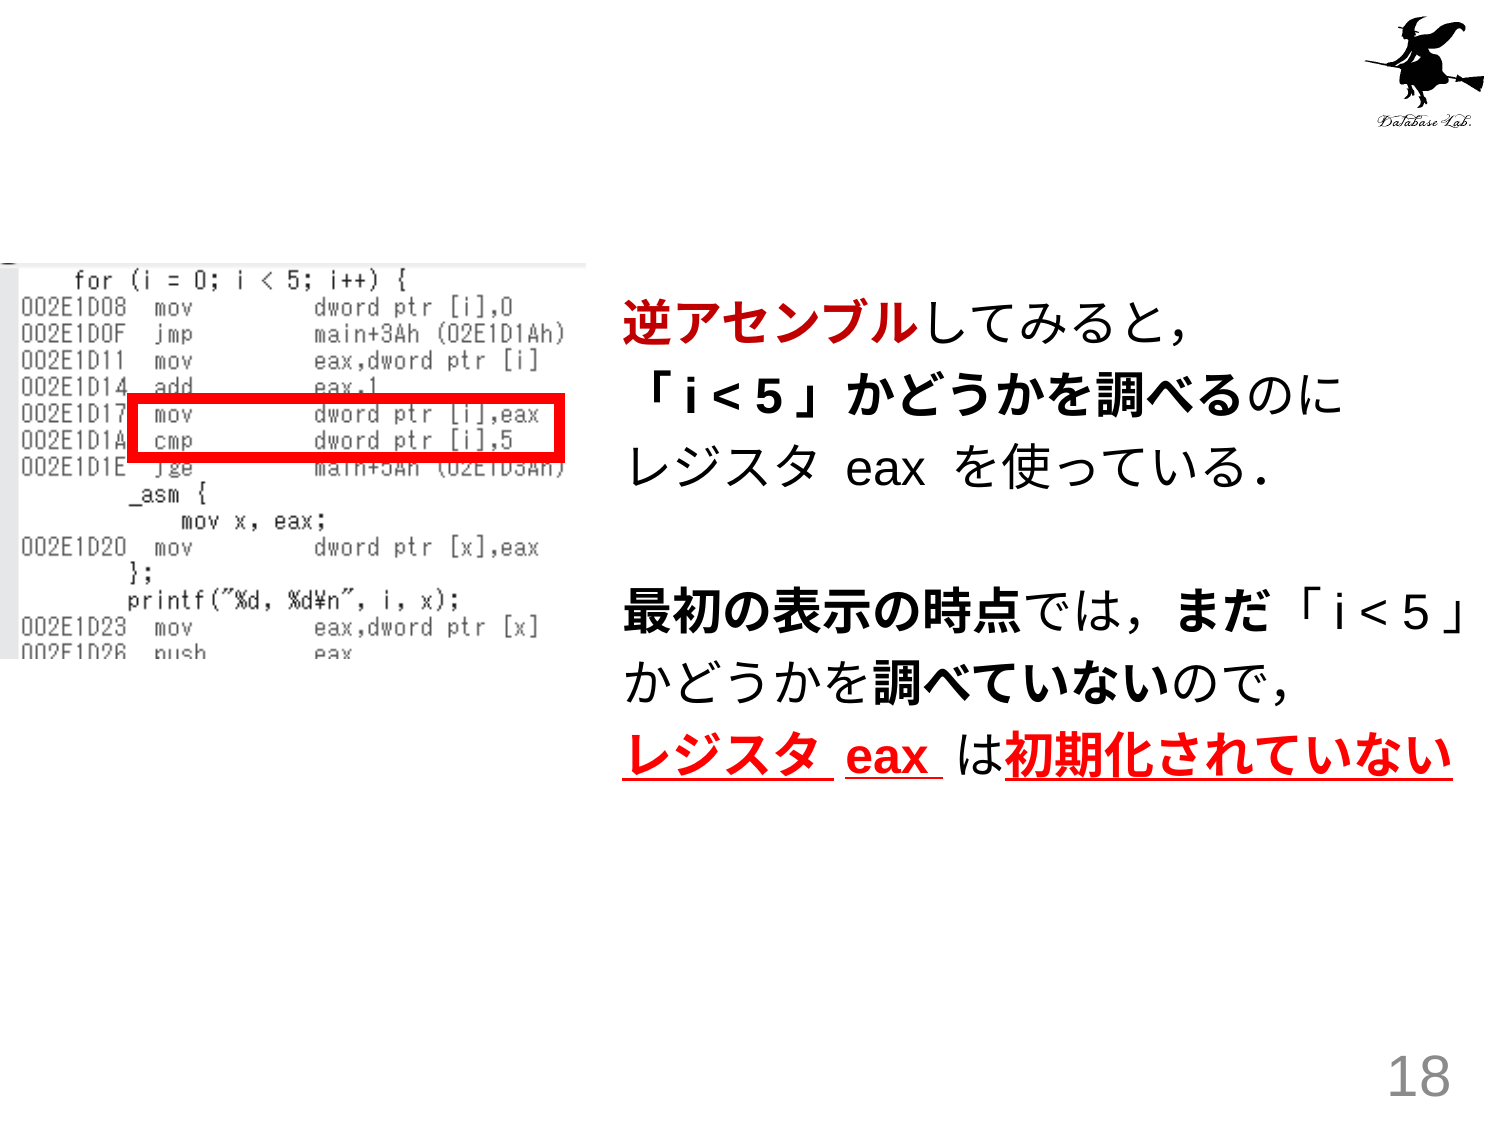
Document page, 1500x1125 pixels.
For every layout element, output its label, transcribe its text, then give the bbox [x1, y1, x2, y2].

text_box 逆アセンブルしてみると， 「i < 5」かどうかを調べるのに レジスタ eax を使っている． 最初の表示の時点では，まだ「i < 5」 かどうかを調べていないので， レジスタ eax は初期化されていない [607, 272, 1500, 797]
picture [0, 263, 586, 659]
slide_number 18 [1129, 1042, 1467, 1103]
picture [1362, 14, 1486, 130]
